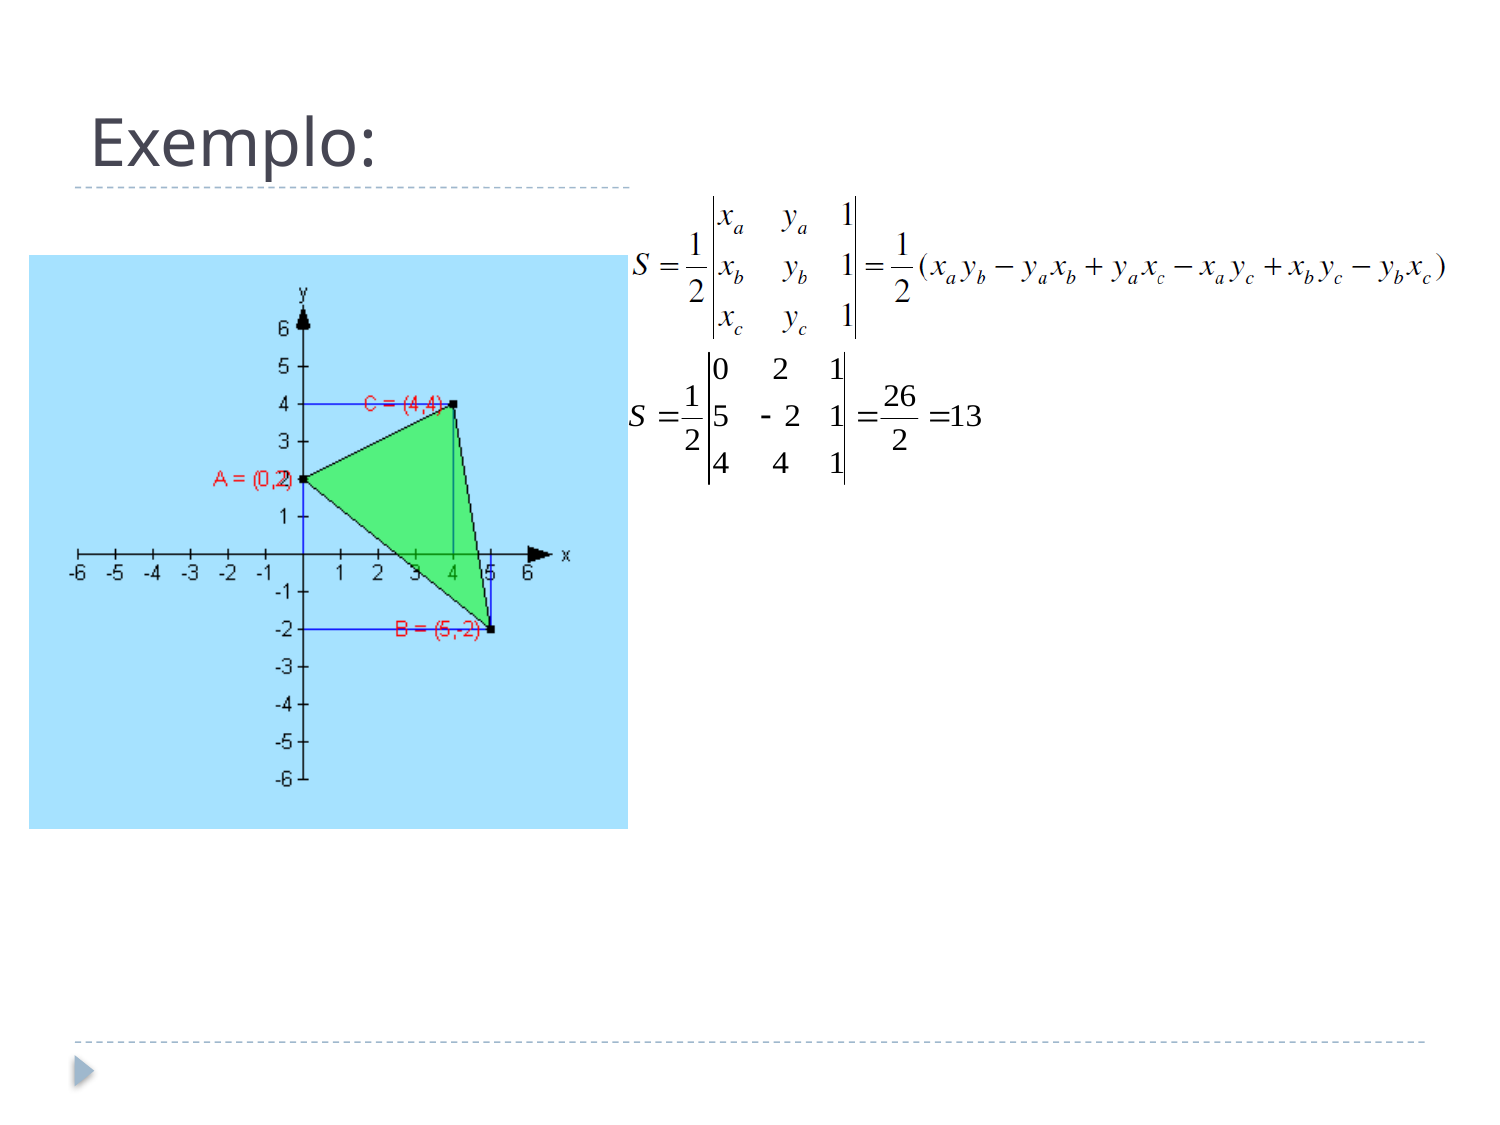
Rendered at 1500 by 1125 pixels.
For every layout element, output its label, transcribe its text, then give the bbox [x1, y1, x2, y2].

title Exemplo: [75, 24, 1425, 188]
picture [631, 184, 1452, 353]
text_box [622, 344, 987, 492]
picture [29, 255, 629, 829]
